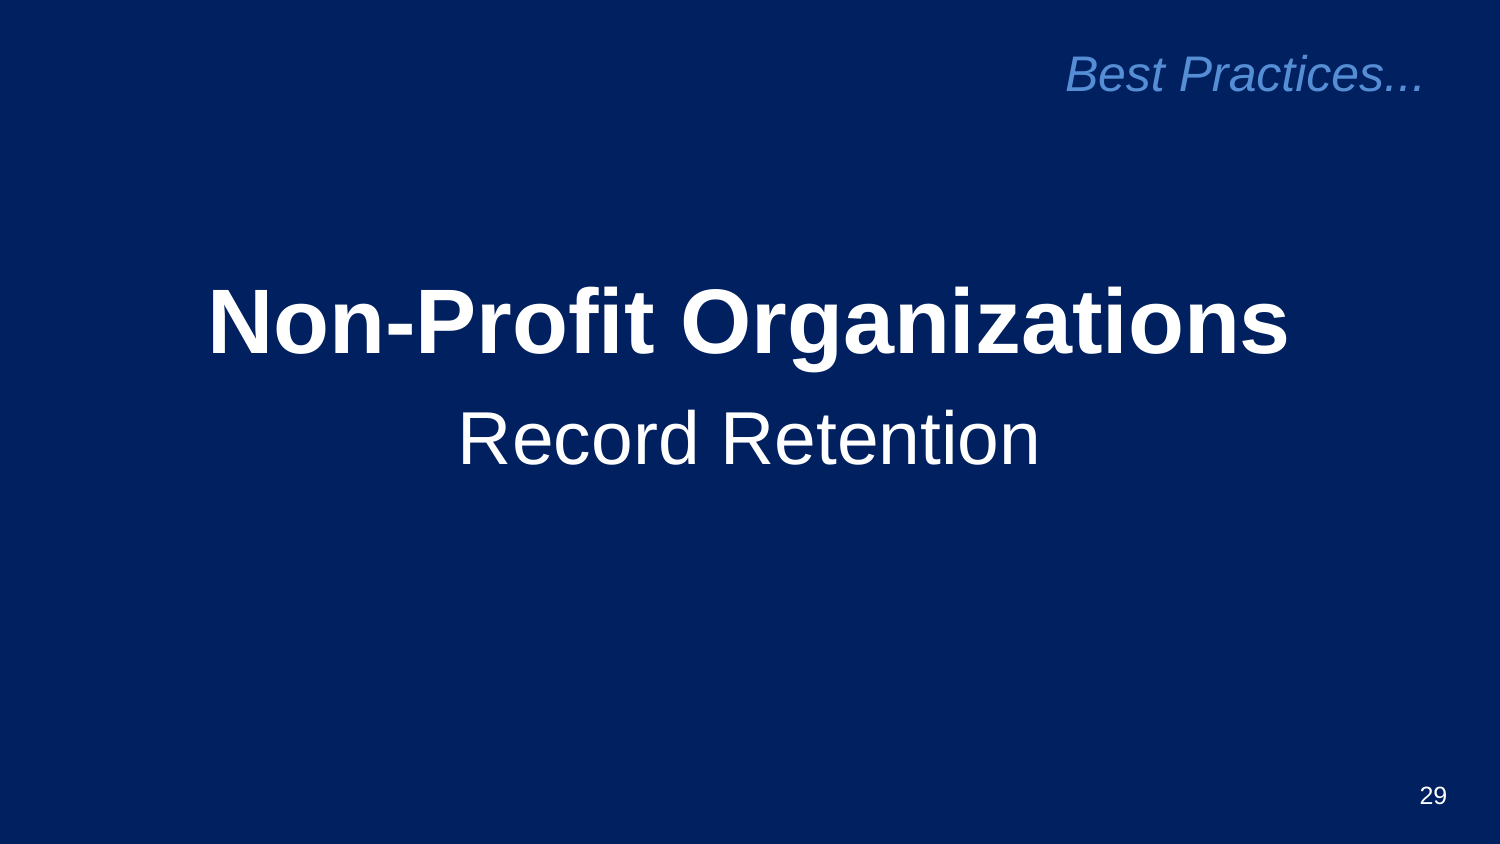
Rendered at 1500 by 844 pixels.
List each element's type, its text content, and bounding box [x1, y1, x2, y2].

text_box Non-Profit Organizations Record Retention [0, 253, 1500, 487]
title Best Practices... [1050, 34, 1463, 135]
slide_number 29 [1362, 771, 1463, 817]
